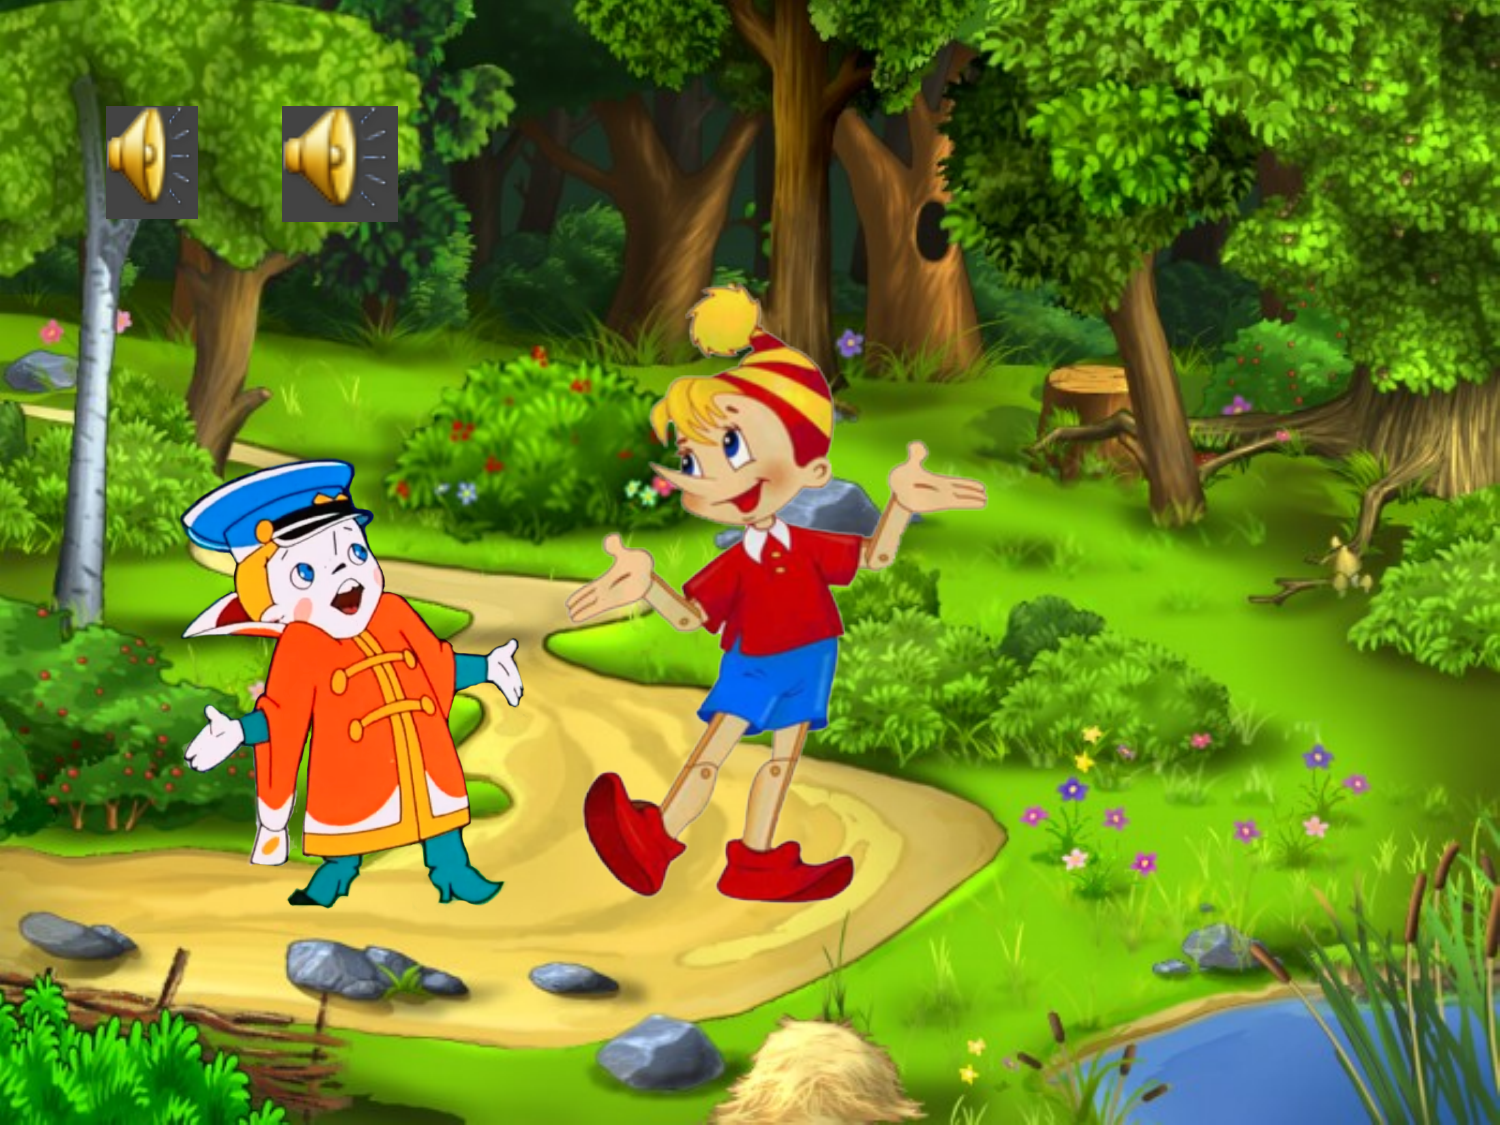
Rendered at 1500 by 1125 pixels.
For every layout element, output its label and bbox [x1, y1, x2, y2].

list [152, 445, 507, 945]
picture [0, 0, 1500, 1125]
